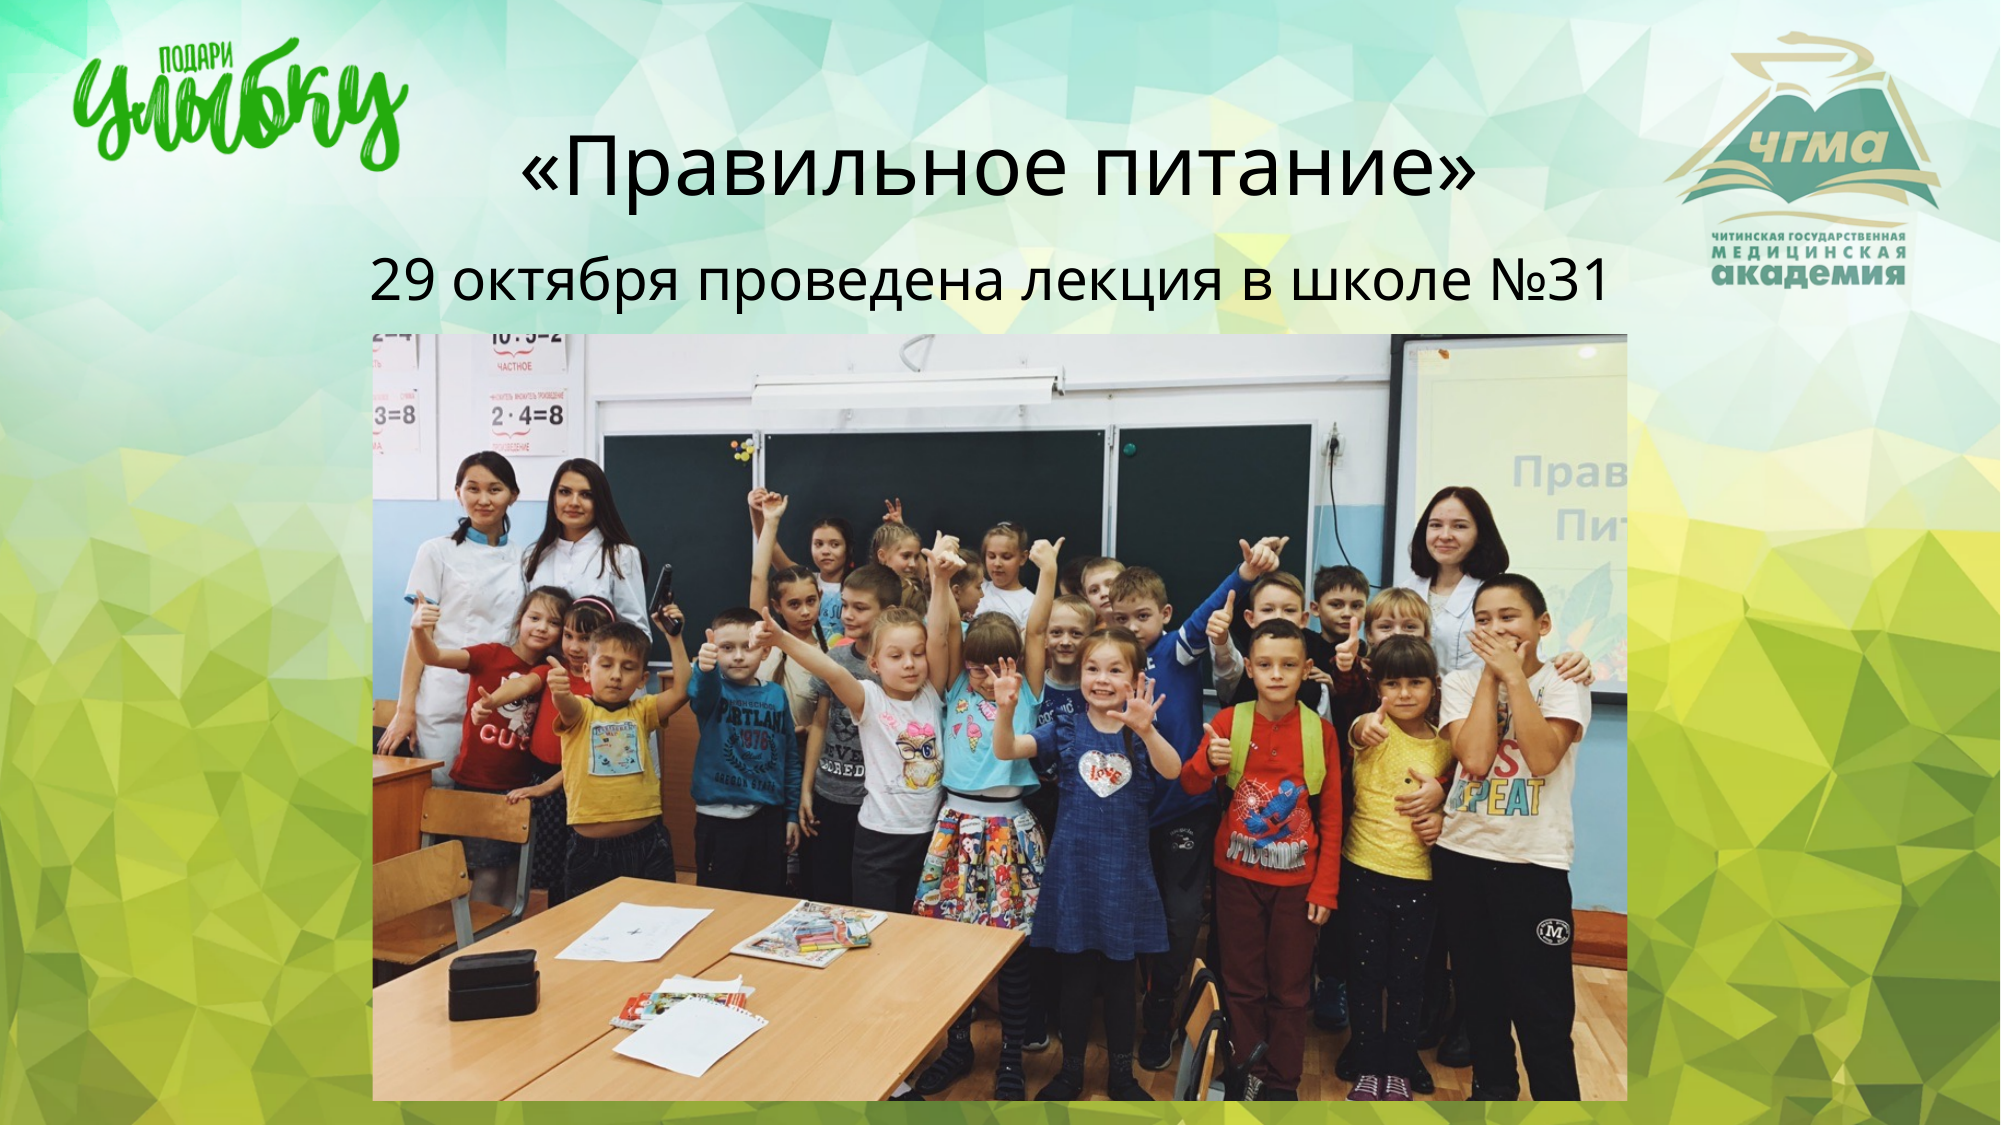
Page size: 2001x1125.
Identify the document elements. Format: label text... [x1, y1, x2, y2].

picture [0, 0, 2001, 1125]
list 29 октября проведена лекция в школе №31 [137, 242, 1863, 517]
title «Правильное питание» [137, 59, 1863, 242]
